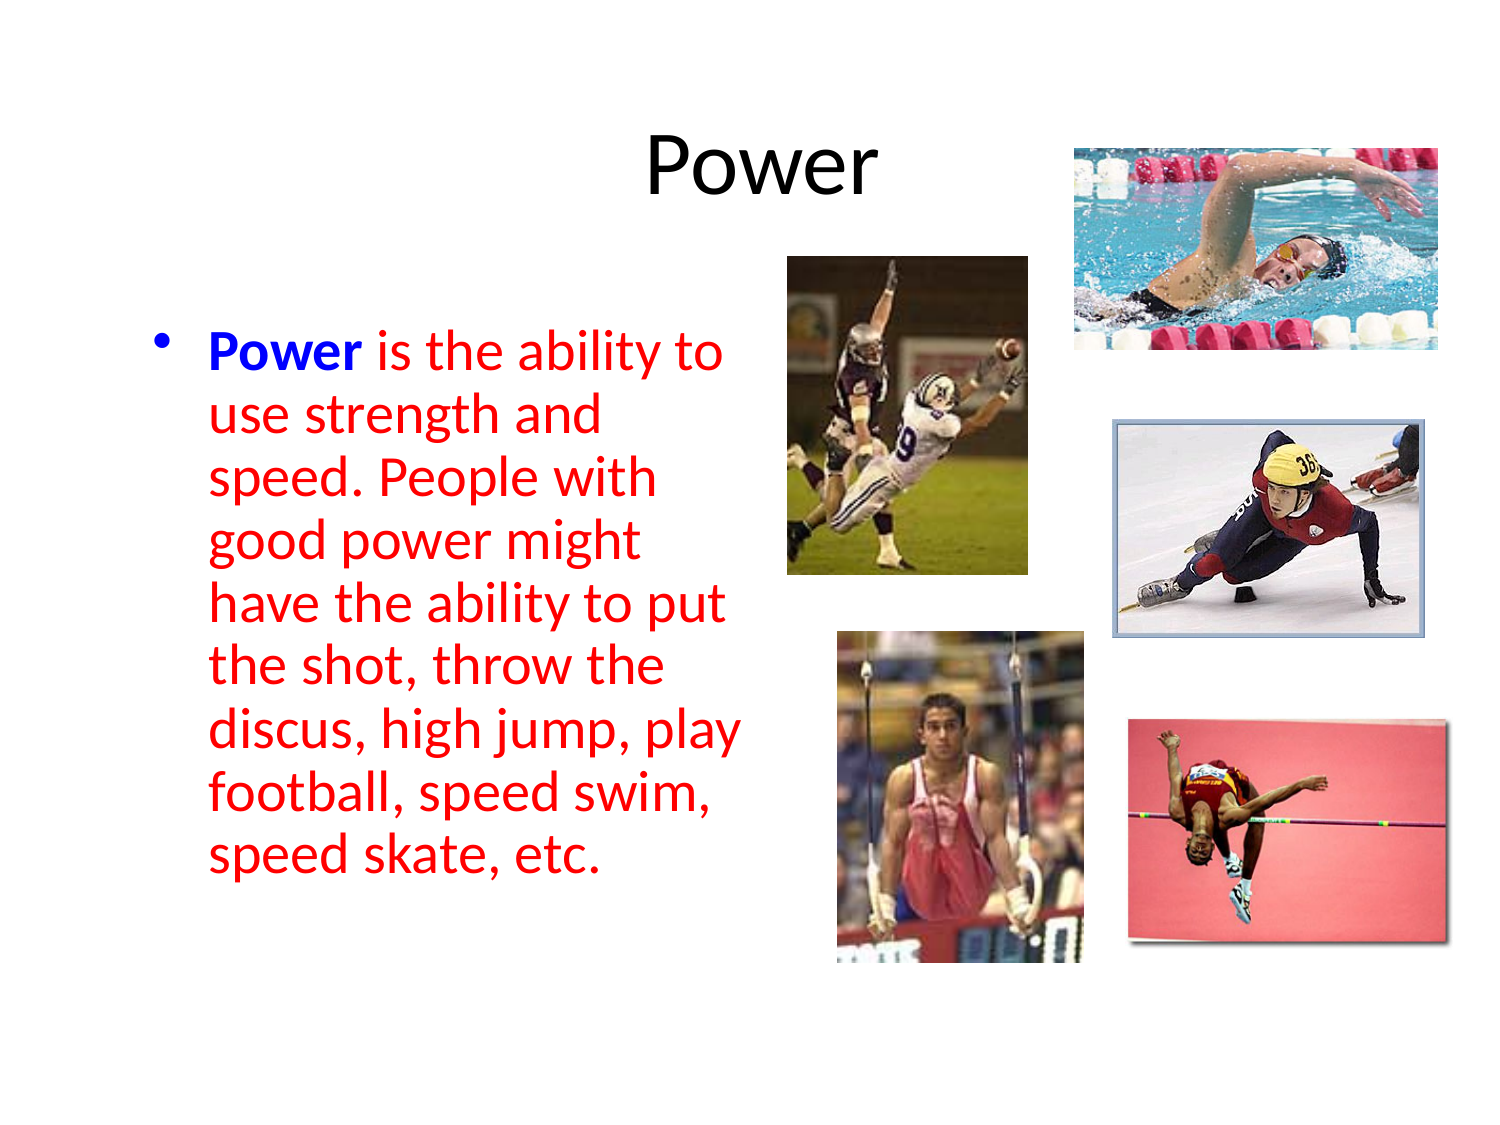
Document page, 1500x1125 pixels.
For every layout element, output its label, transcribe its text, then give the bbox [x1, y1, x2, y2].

list Power is the ability to use strength and speed. People with good power might have the ability to put the shot, throw the discus, high jump, play football, speed swim, speed skate, etc. [137, 312, 782, 1000]
picture [1124, 717, 1454, 951]
picture [1074, 148, 1438, 351]
title Power [75, 40, 1451, 275]
picture [1112, 419, 1426, 638]
picture [787, 255, 1028, 576]
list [837, 630, 1084, 963]
